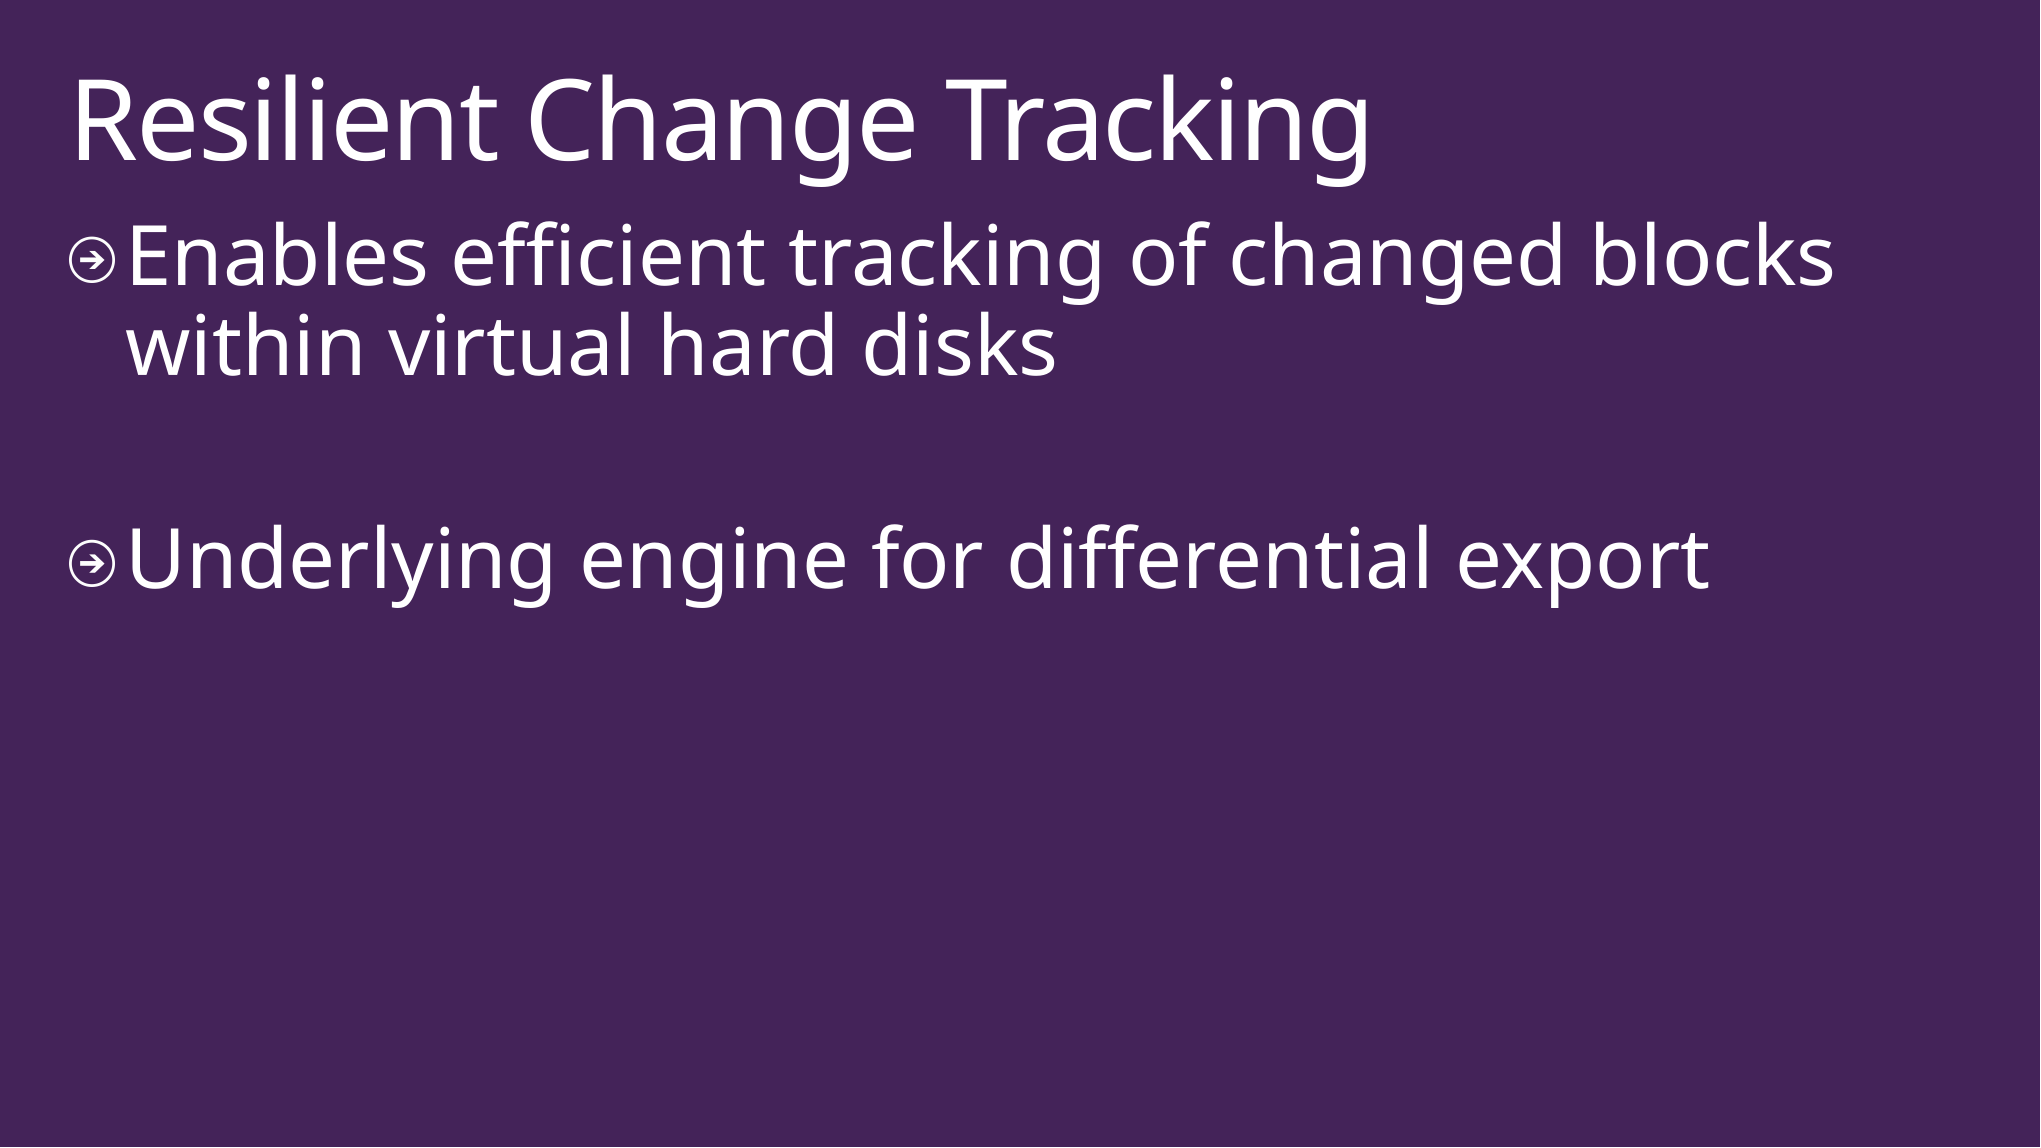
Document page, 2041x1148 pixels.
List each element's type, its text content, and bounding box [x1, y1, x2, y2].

picture [69, 224, 128, 283]
picture [69, 527, 128, 587]
list Enables efficient tracking of changed blocks within virtual hard disks Underlying engine for differential export [45, 199, 1996, 634]
title Resilient Change Tracking [45, 48, 1996, 199]
